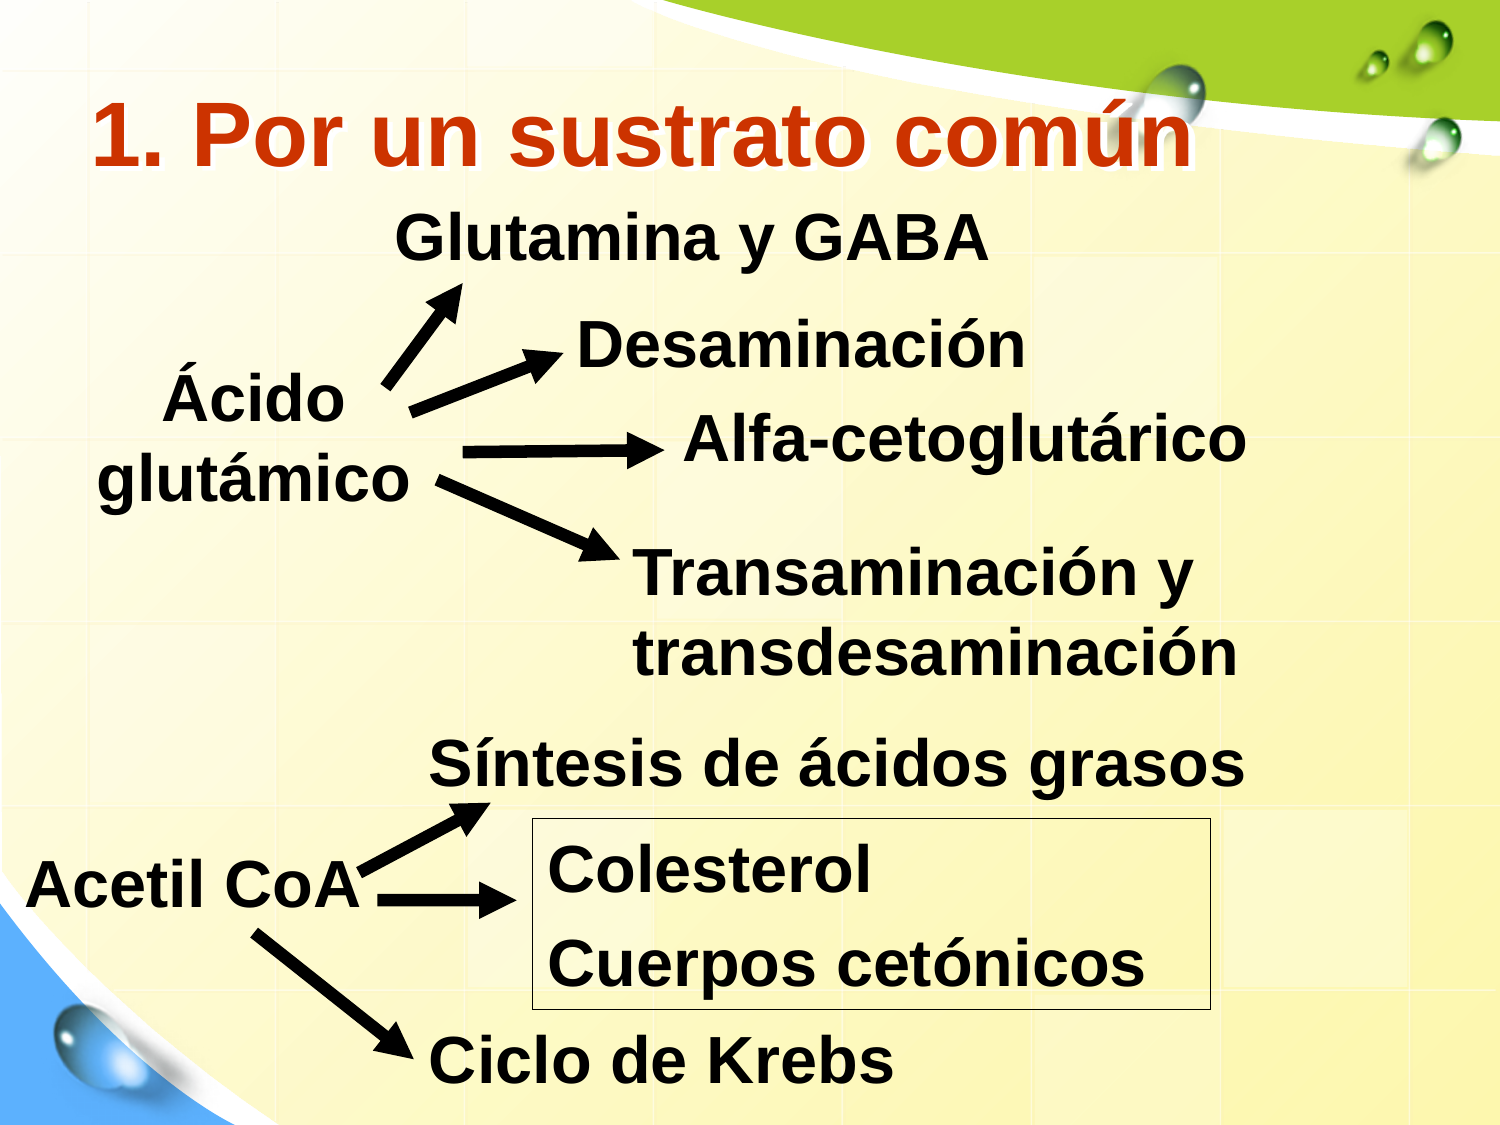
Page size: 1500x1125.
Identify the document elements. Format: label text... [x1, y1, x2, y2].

picture [0, 933, 230, 1125]
picture [1055, 0, 1500, 306]
text_box Glutamina y GABA [379, 185, 1044, 285]
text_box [385, 283, 463, 388]
title 1. Por un sustrato común [75, 53, 1425, 206]
text_box Síntesis de ácidos grasos [413, 712, 1282, 812]
text_box Alfa-cetoglutárico [667, 387, 1400, 487]
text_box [254, 932, 414, 1060]
text_box Colesterol Cuerpos cetónicos [532, 818, 1211, 1010]
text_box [436, 479, 620, 560]
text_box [359, 802, 491, 873]
text_box Ciclo de Krebs [413, 1009, 916, 1109]
text_box Acetil CoA [9, 833, 411, 933]
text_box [410, 352, 564, 413]
text_box Desaminación [560, 293, 1225, 393]
text_box Transaminación y transdesaminación [617, 521, 1332, 694]
list Ácido glutámico [53, 347, 455, 547]
